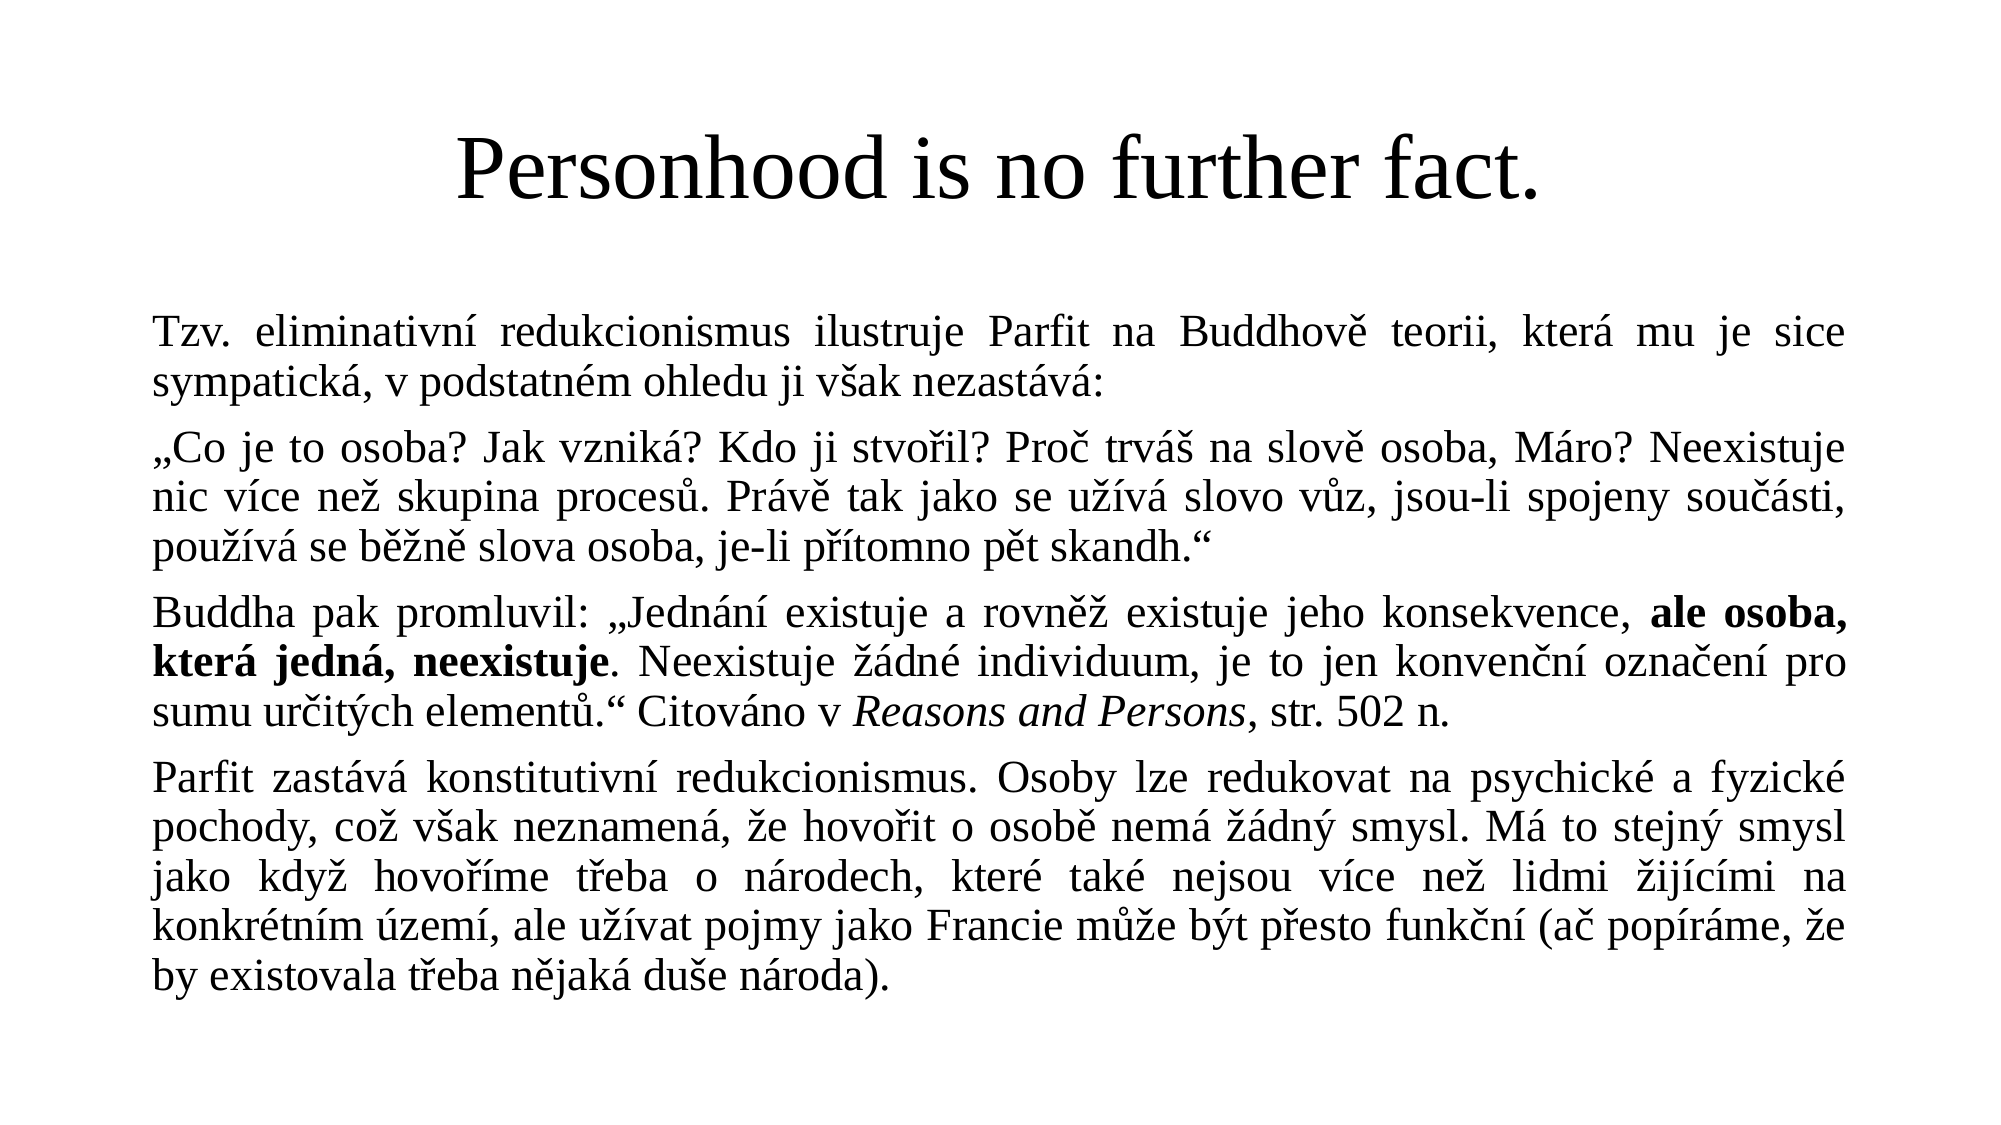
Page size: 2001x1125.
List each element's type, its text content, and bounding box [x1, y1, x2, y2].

title Personhood is no further fact. [137, 59, 1863, 278]
list Tzv. eliminativní redukcionismus ilustruje Parfit na Buddhově teorii, která mu je sice sympatická, v podstatném ohledu ji však nezastává: „Co je to osoba? Jak vzniká? Kdo ji stvořil? Proč trváš na slově osoba, Máro? Neexistuje nic více než skupina procesů. Právě tak jako se užívá slovo vůz, jsou-li spojeny součásti, používá se běžně slova osoba, je-li přítomno pět skandh.“ Buddha pak promluvil: „Jednání existuje a rovněž existuje jeho konsekvence, ale osoba, která jedná, neexistuje. Neexistuje žádné individuum, je to jen konvenční označení pro sumu určitých elementů.“ Citováno v Reasons and Persons, str. 502 n. Parfit zastává konstitutivní redukcionismus. Osoby lze redukovat na psychické a fyzické pochody, což však neznamená, že hovořit o osobě nemá žádný smysl. Má to stejný smysl jako když hovoříme třeba o národech, které také nejsou více než lidmi žijícími na konkrétním území, ale užívat pojmy jako Francie může být přesto funkční (ač popíráme, že by existovala třeba nějaká duše národa). [137, 299, 1863, 1014]
